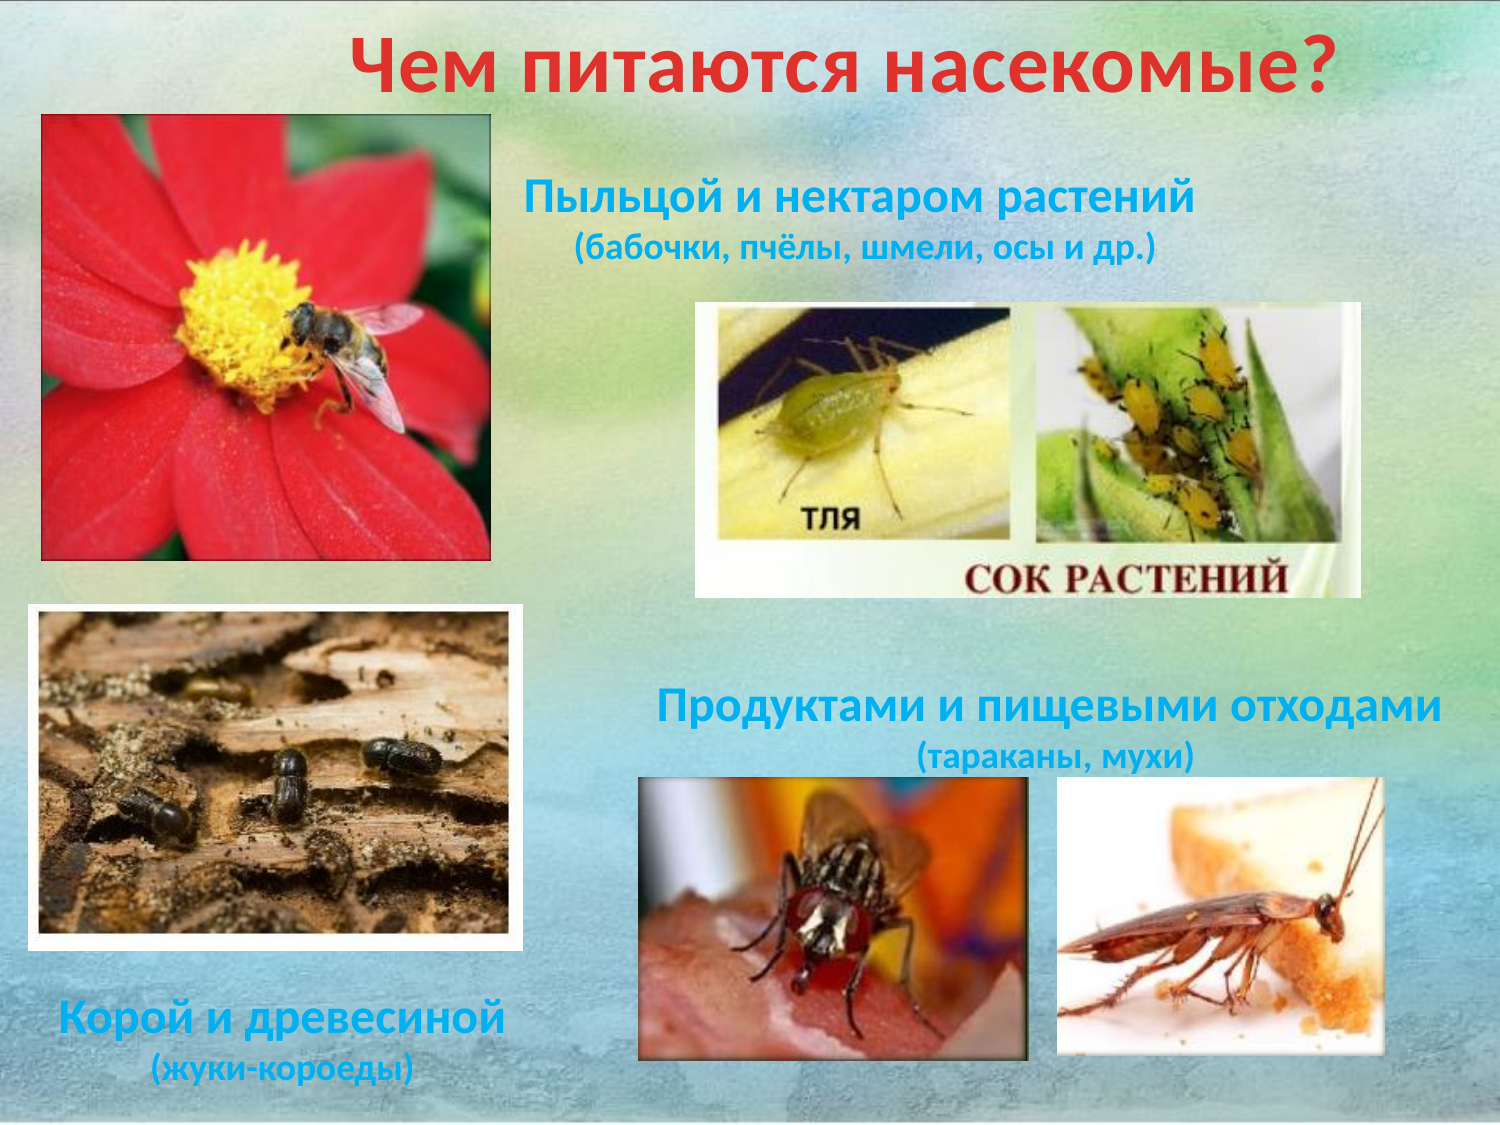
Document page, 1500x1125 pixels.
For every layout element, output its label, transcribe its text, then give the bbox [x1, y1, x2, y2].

text_box Корой и древесиной (жуки-короеды) [43, 975, 522, 1096]
text_box Пыльцой и нектаром растений (бабочки, пчёлы, шмели, осы и др.) [508, 154, 1223, 275]
text_box Чем питаются насекомые? [334, 1, 1356, 117]
picture [0, 0, 1500, 1125]
text_box Продуктами и пищевыми отходами (тараканы, мухи) [641, 663, 1470, 784]
